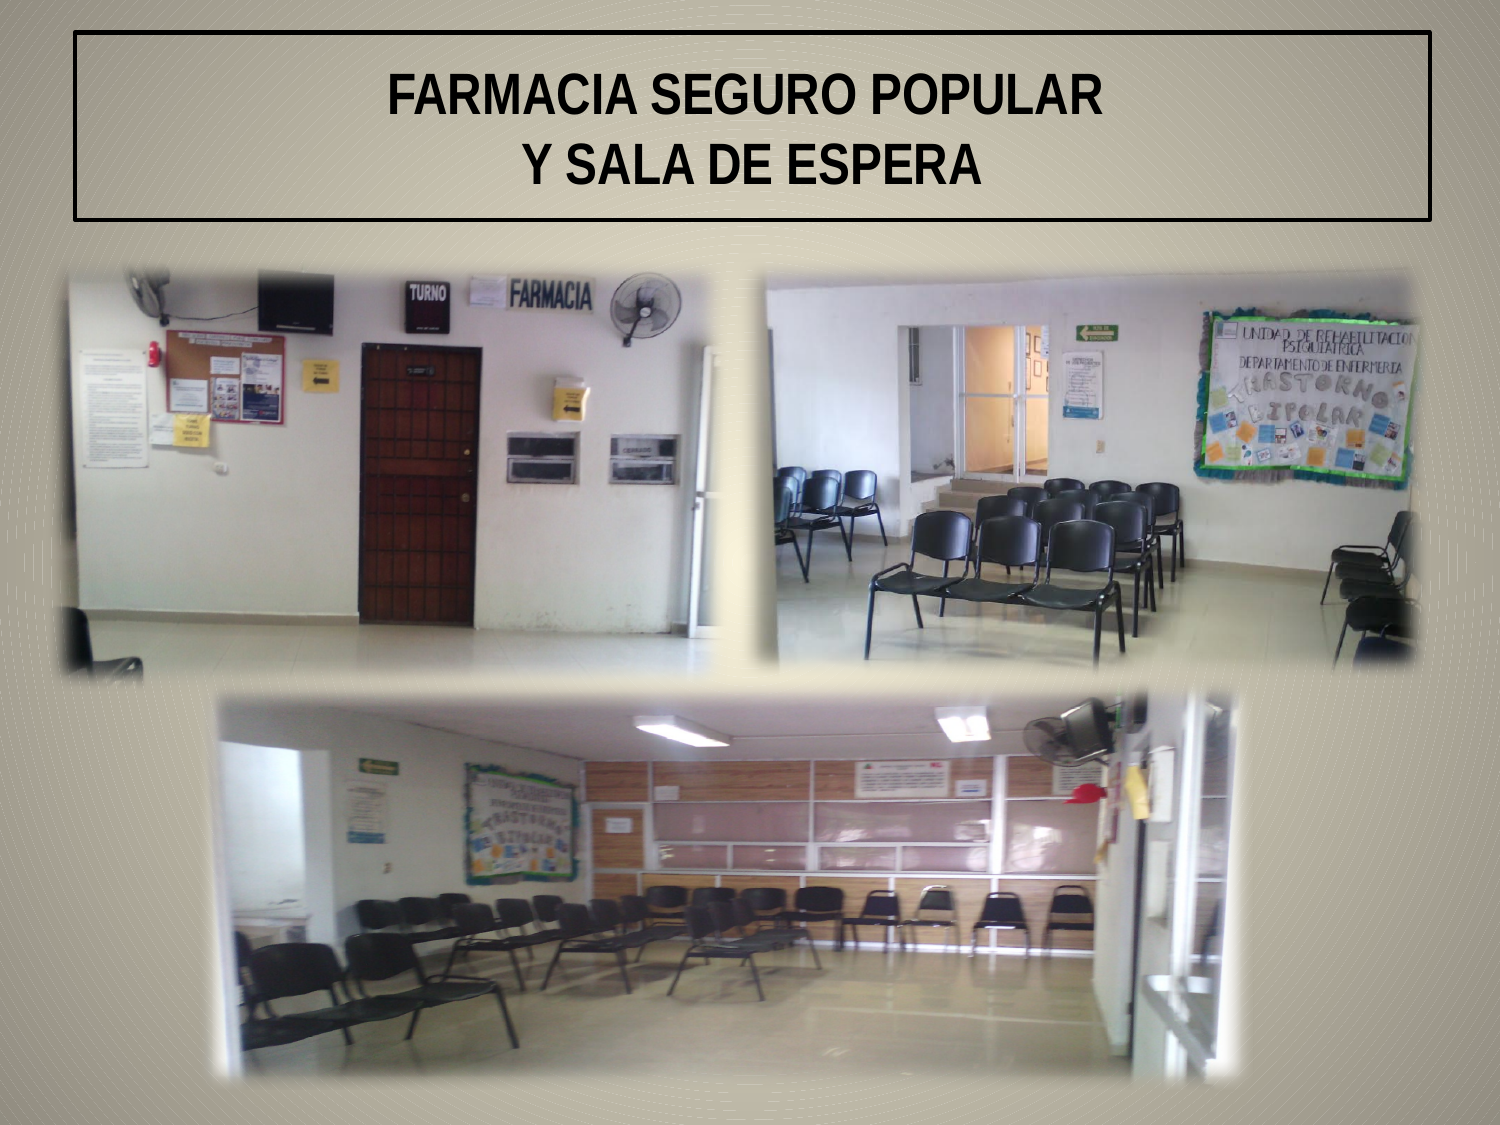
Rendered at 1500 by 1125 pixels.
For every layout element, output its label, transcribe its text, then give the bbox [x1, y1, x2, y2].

picture [46, 257, 1430, 1091]
title FARMACIA SEGURO POPULAR Y SALA DE ESPERA [73, 30, 1432, 222]
